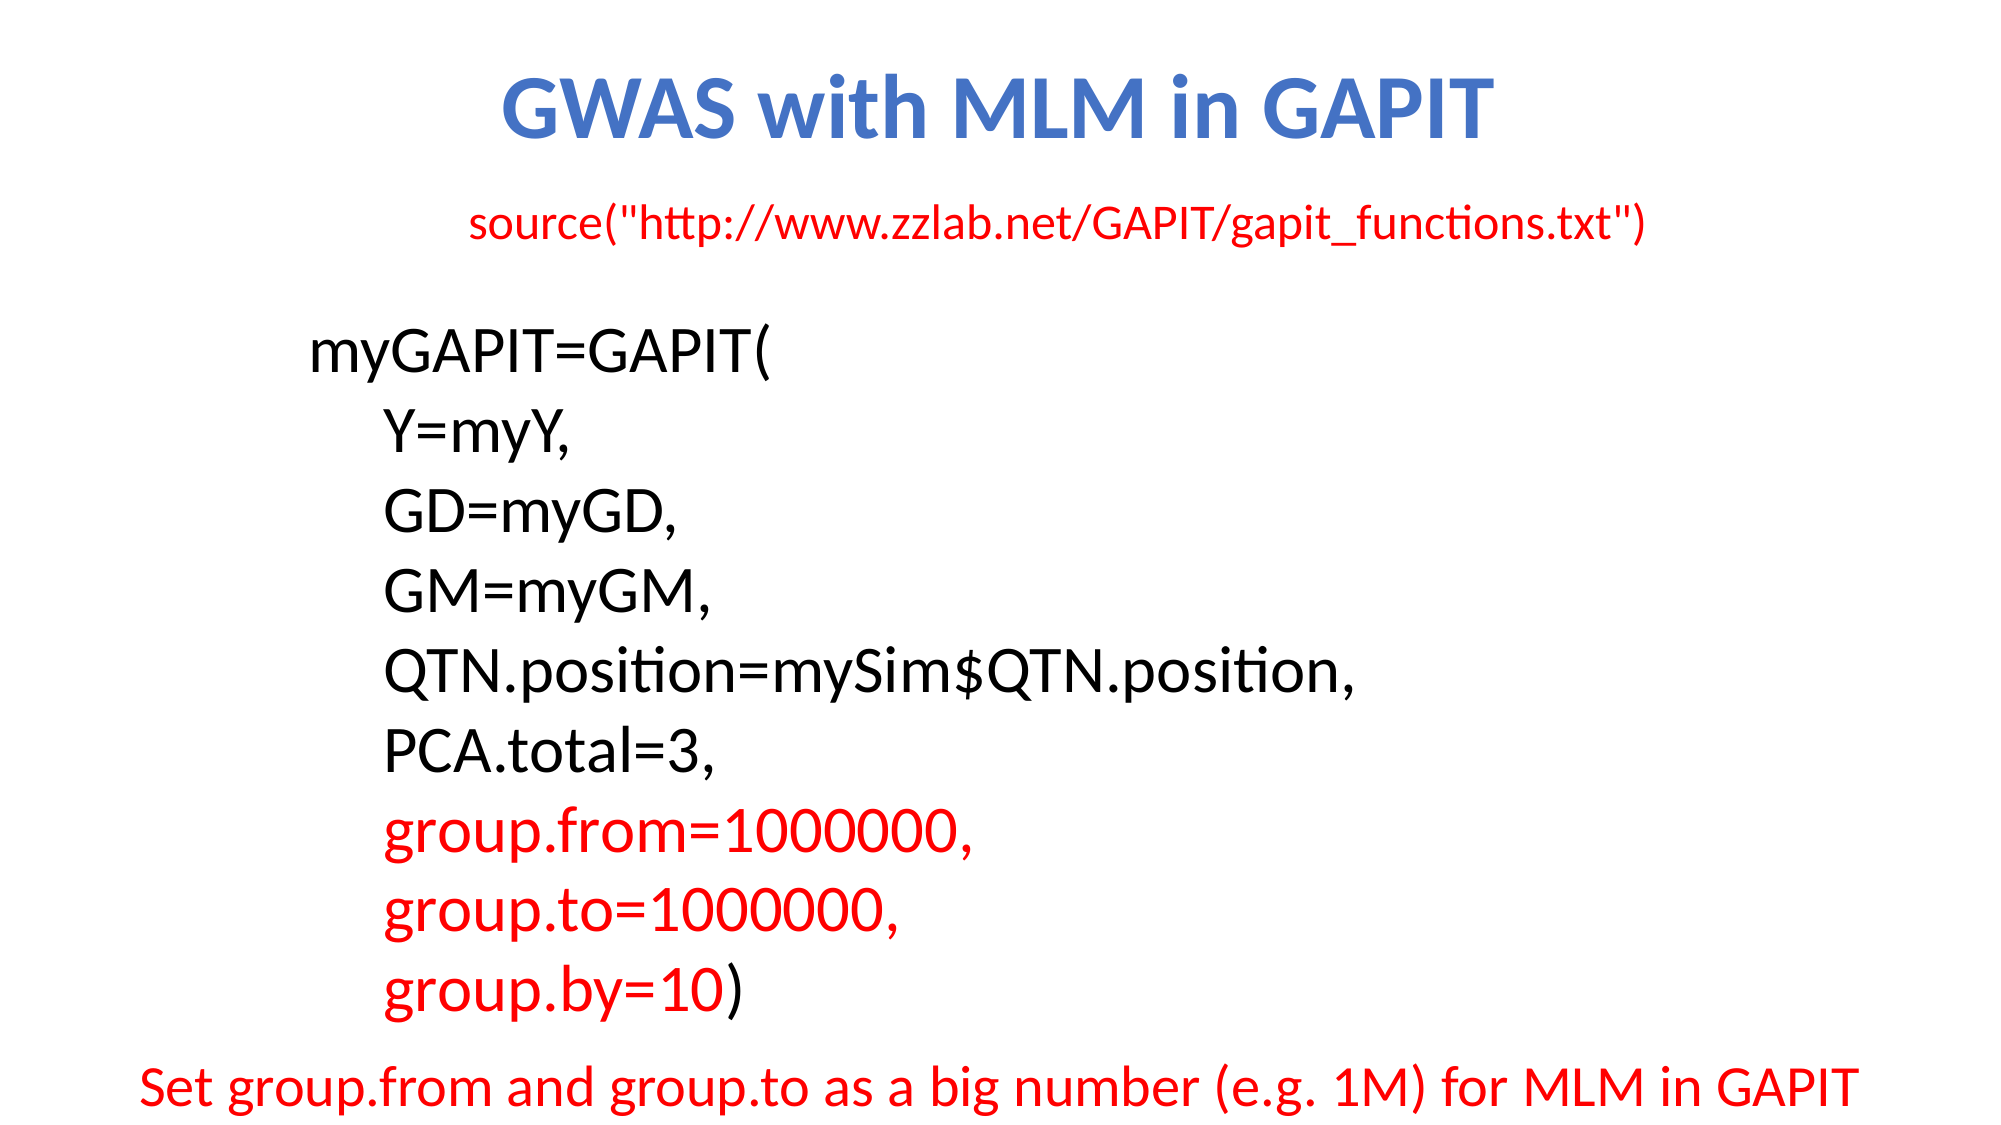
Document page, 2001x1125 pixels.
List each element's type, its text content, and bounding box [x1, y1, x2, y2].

text_box source("http://www.zzlab.net/GAPIT/gapit_functions.txt") [357, 182, 1758, 257]
text_box myGAPIT=GAPIT( Y=myY, GD=myGD, GM=myGM, QTN.position=mySim$QTN.position, PCA.total=3, group.from=1000000, group.to=1000000, group.by=10) [293, 298, 1705, 1033]
title GWAS with MLM in GAPIT [136, 0, 1862, 218]
text_box Set group.from and group.to as a big number (e.g. 1M) for MLM in GAPIT [0, 1040, 2000, 1125]
